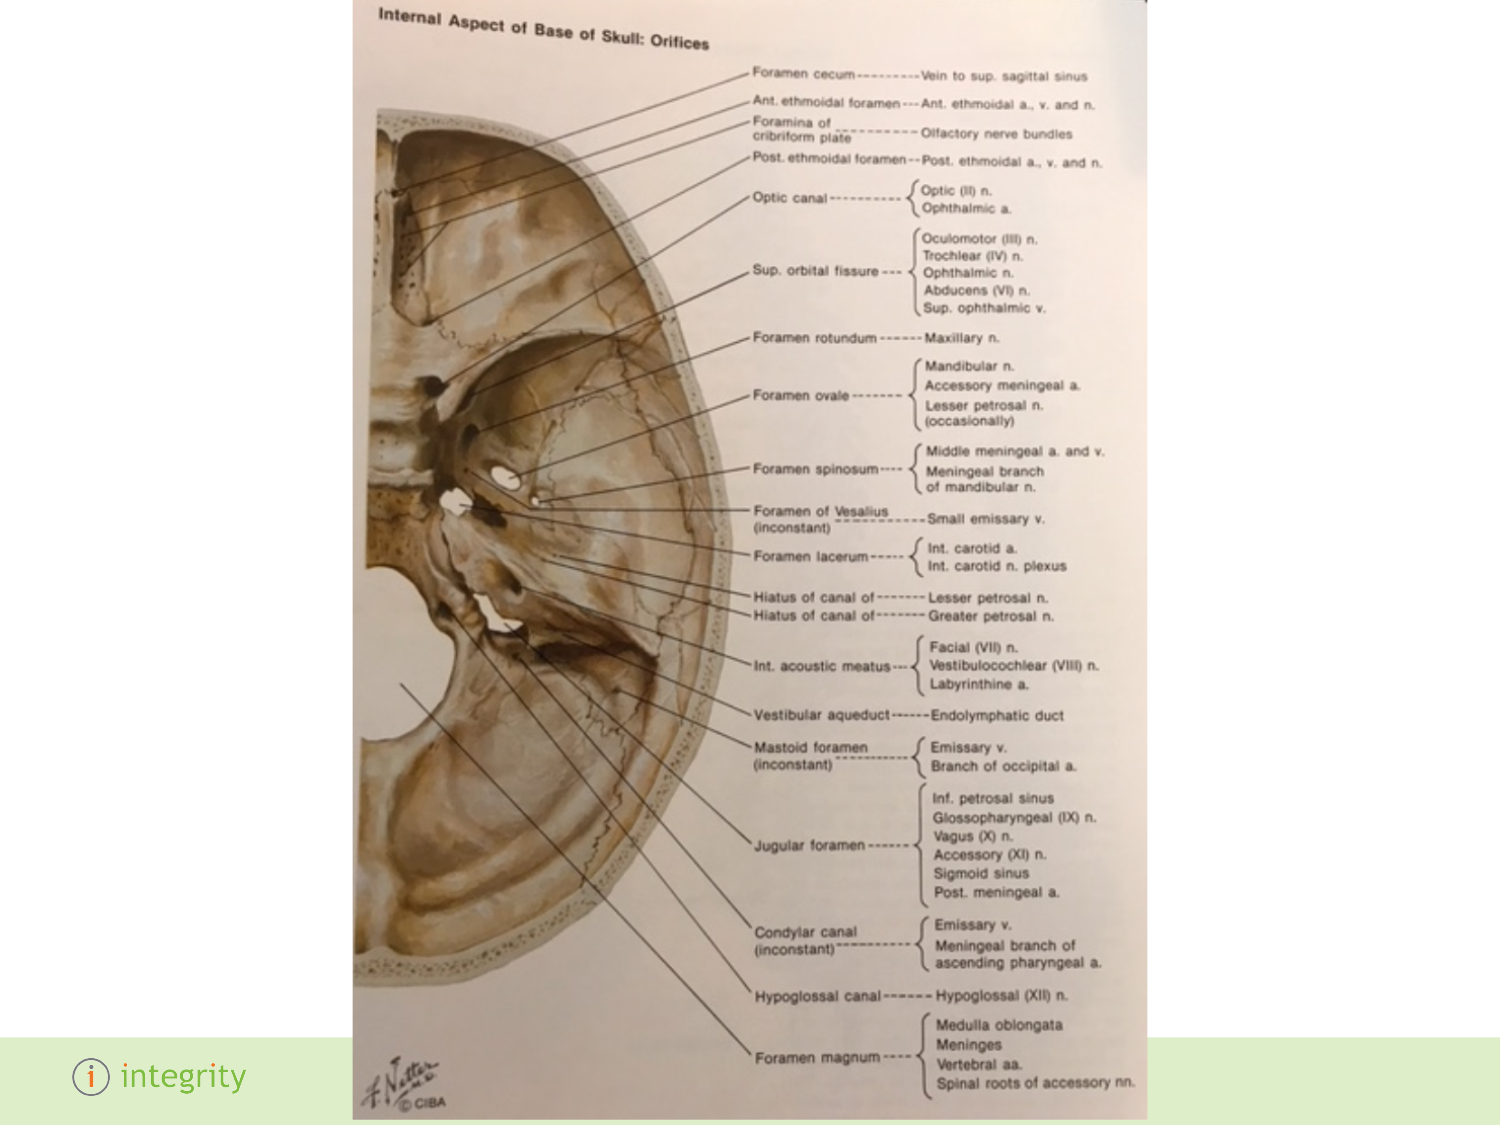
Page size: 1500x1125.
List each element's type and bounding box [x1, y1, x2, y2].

picture [189, 0, 1311, 1119]
picture [72, 1058, 246, 1096]
